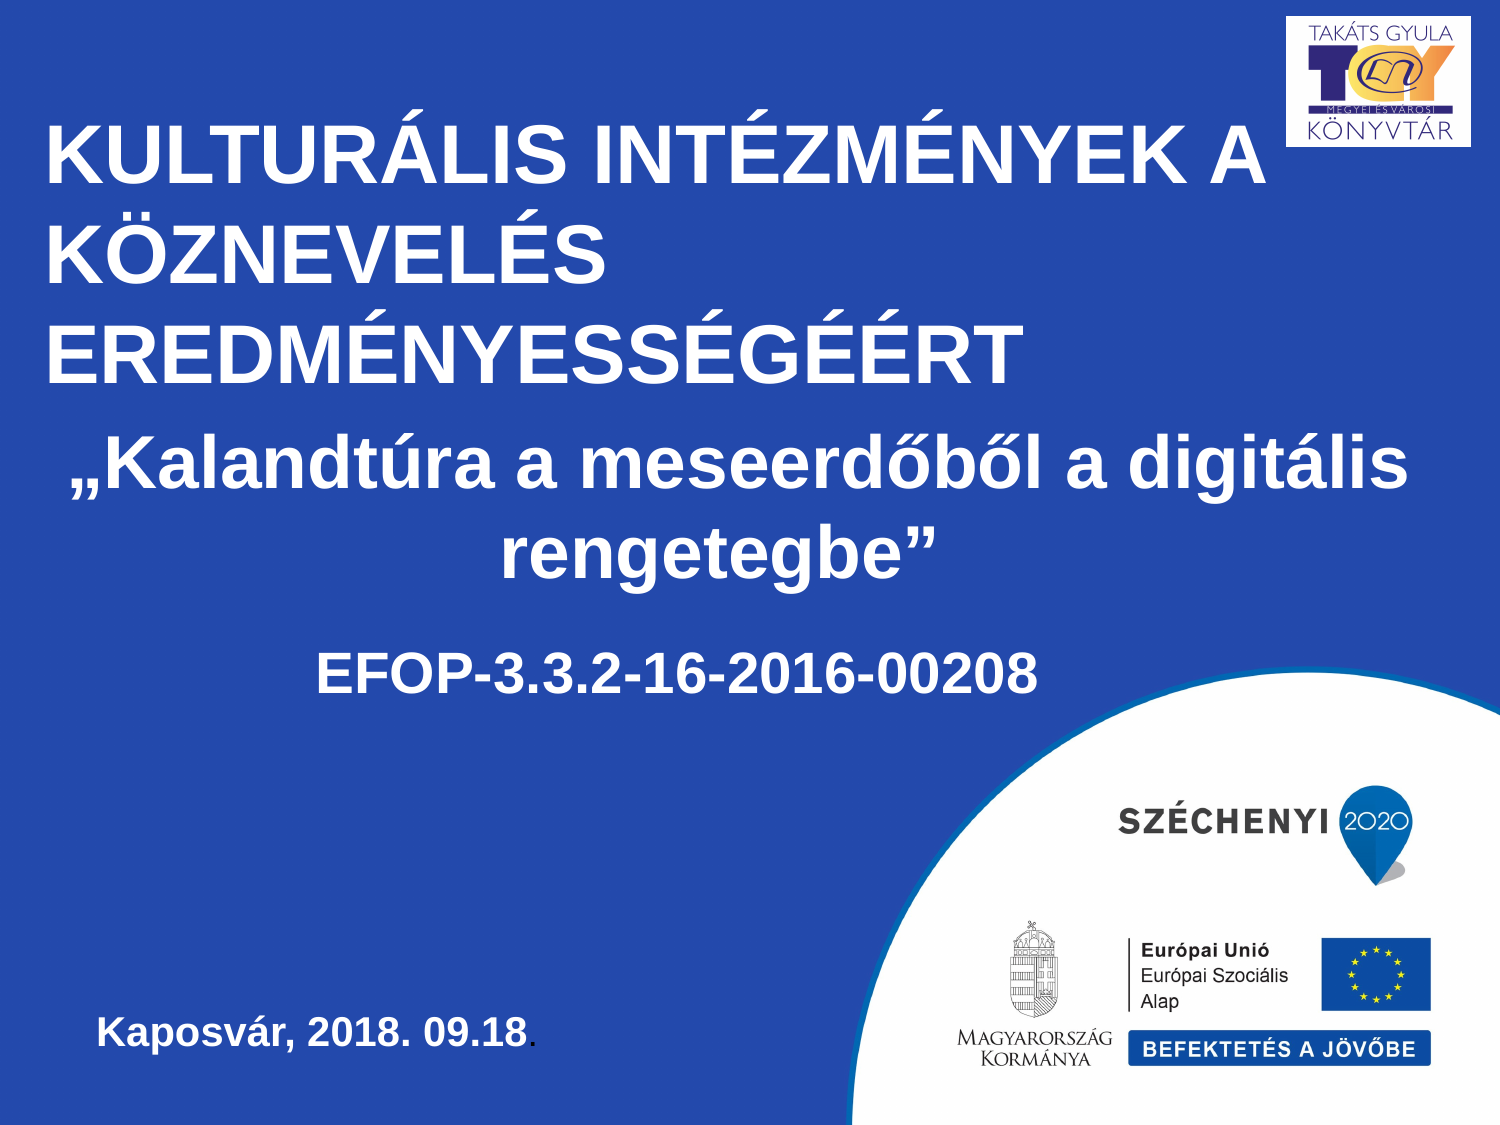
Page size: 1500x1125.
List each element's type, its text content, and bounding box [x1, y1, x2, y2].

picture [0, 0, 1500, 1125]
text_box „Kalandtúra a meseerdőből a digitális rengetegbe” [0, 405, 1466, 601]
text_box EFOP-3.3.2-16-2016-00208 [301, 617, 1081, 713]
title Kulturális intézmények a köznevelés eredményességéért [29, 92, 1400, 405]
text_box Kaposvár, 2018. 09.18. [81, 996, 566, 1062]
